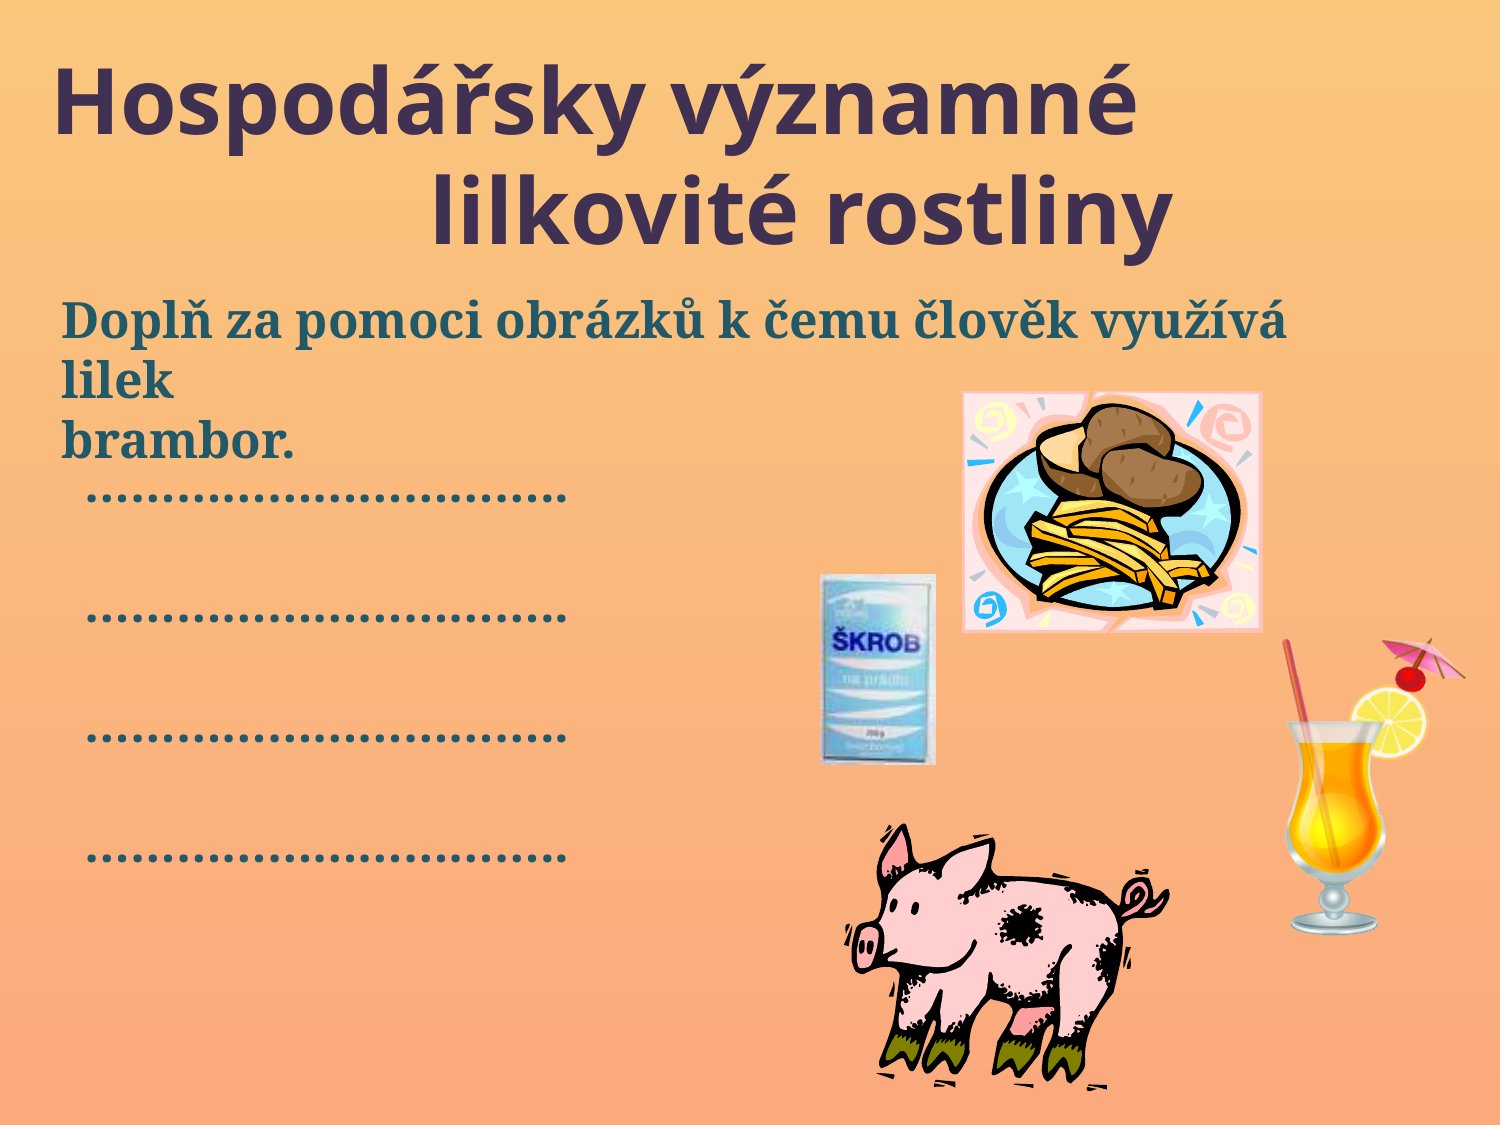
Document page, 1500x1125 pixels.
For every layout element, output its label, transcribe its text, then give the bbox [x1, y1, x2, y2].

picture [843, 822, 1173, 1092]
text_box Doplň za pomoci obrázků k čemu člověk využívá lilek brambor. [46, 281, 1413, 476]
picture [820, 573, 937, 765]
text_box Hospodářsky významné lilkovité rostliny [35, 35, 1500, 270]
text_box ………………………….. ………………………….. ………………………….. ………………………….. [70, 445, 715, 940]
picture [960, 386, 1500, 940]
